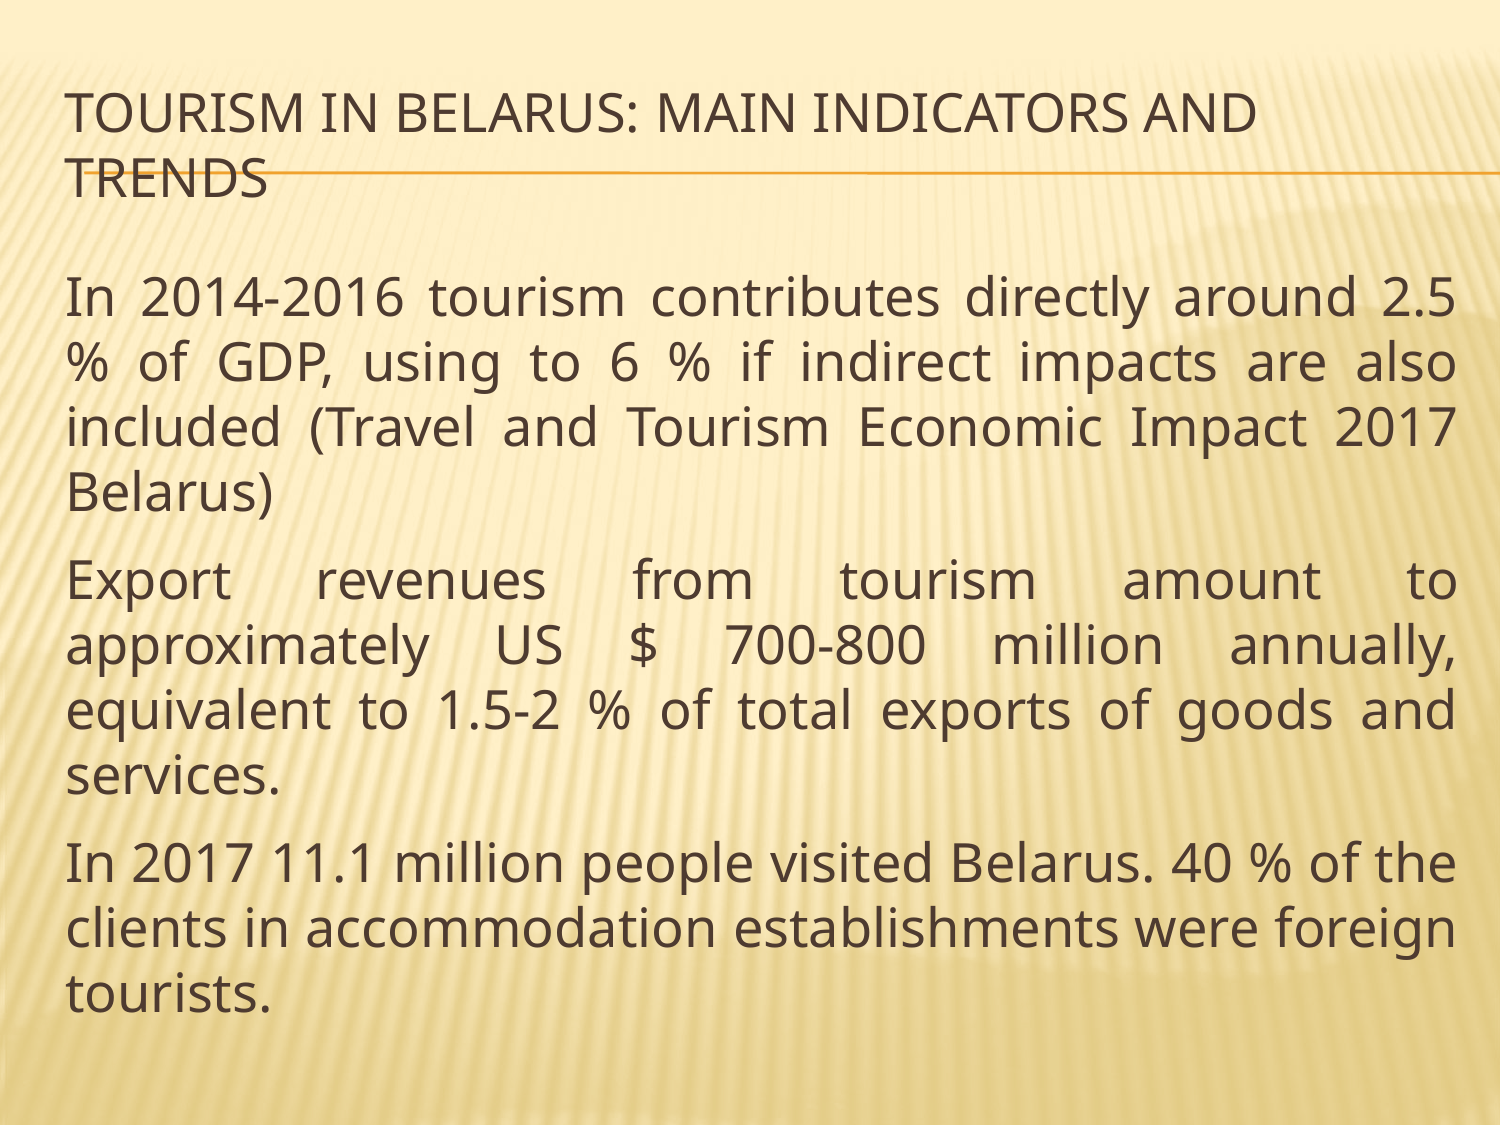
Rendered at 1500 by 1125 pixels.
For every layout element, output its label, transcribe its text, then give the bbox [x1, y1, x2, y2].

list In 2014-2016 tourism contributes directly around 2.5 % of GDP, using to 6 % if indirect impacts are also included (Travel and Tourism Economic Impact 2017 Belarus) Export revenues from tourism amount to approximately US $ 700-800 million annually, equivalent to 1.5-2 % of total exports of goods and services. In 2017 11.1 million people visited Belarus. 40 % of the clients in accommodation establishments were foreign tourists. [49, 254, 1476, 1036]
title Tourism in belarus: main indicators and trends [50, 75, 1475, 213]
